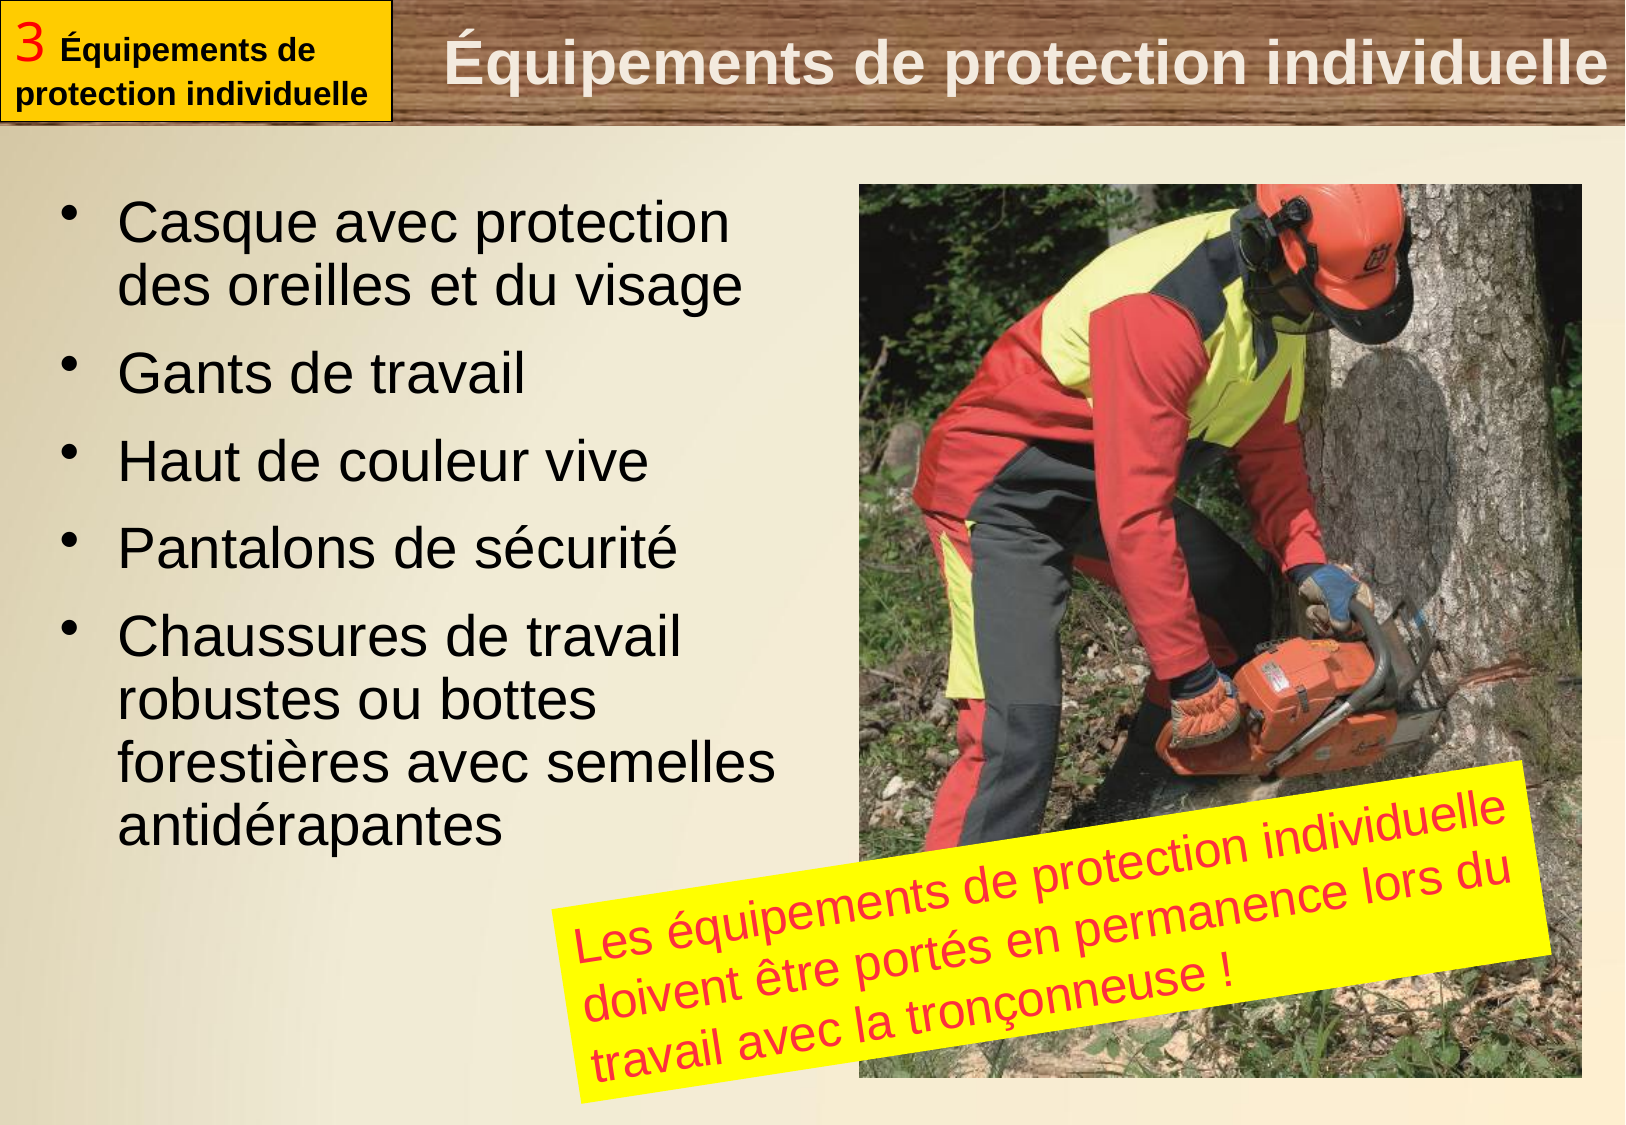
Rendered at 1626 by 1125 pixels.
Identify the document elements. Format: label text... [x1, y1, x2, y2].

picture [0, 0, 1626, 1125]
text_box 3 Équipements de protection individuelle [0, 0, 392, 122]
list Casque avec protection des oreilles et du visage Gants de travail Haut de couleur vive Pantalons de sécurité Chaussures de travail robustes ou bottes forestières avec semelles antidérapantes [44, 184, 825, 948]
text_box Les équipements de protection individuelle doivent être portés en permanence lors du travail avec la tronçonneuse ! [552, 863, 854, 1103]
title Équipements de protection individuelle [392, 14, 1625, 114]
